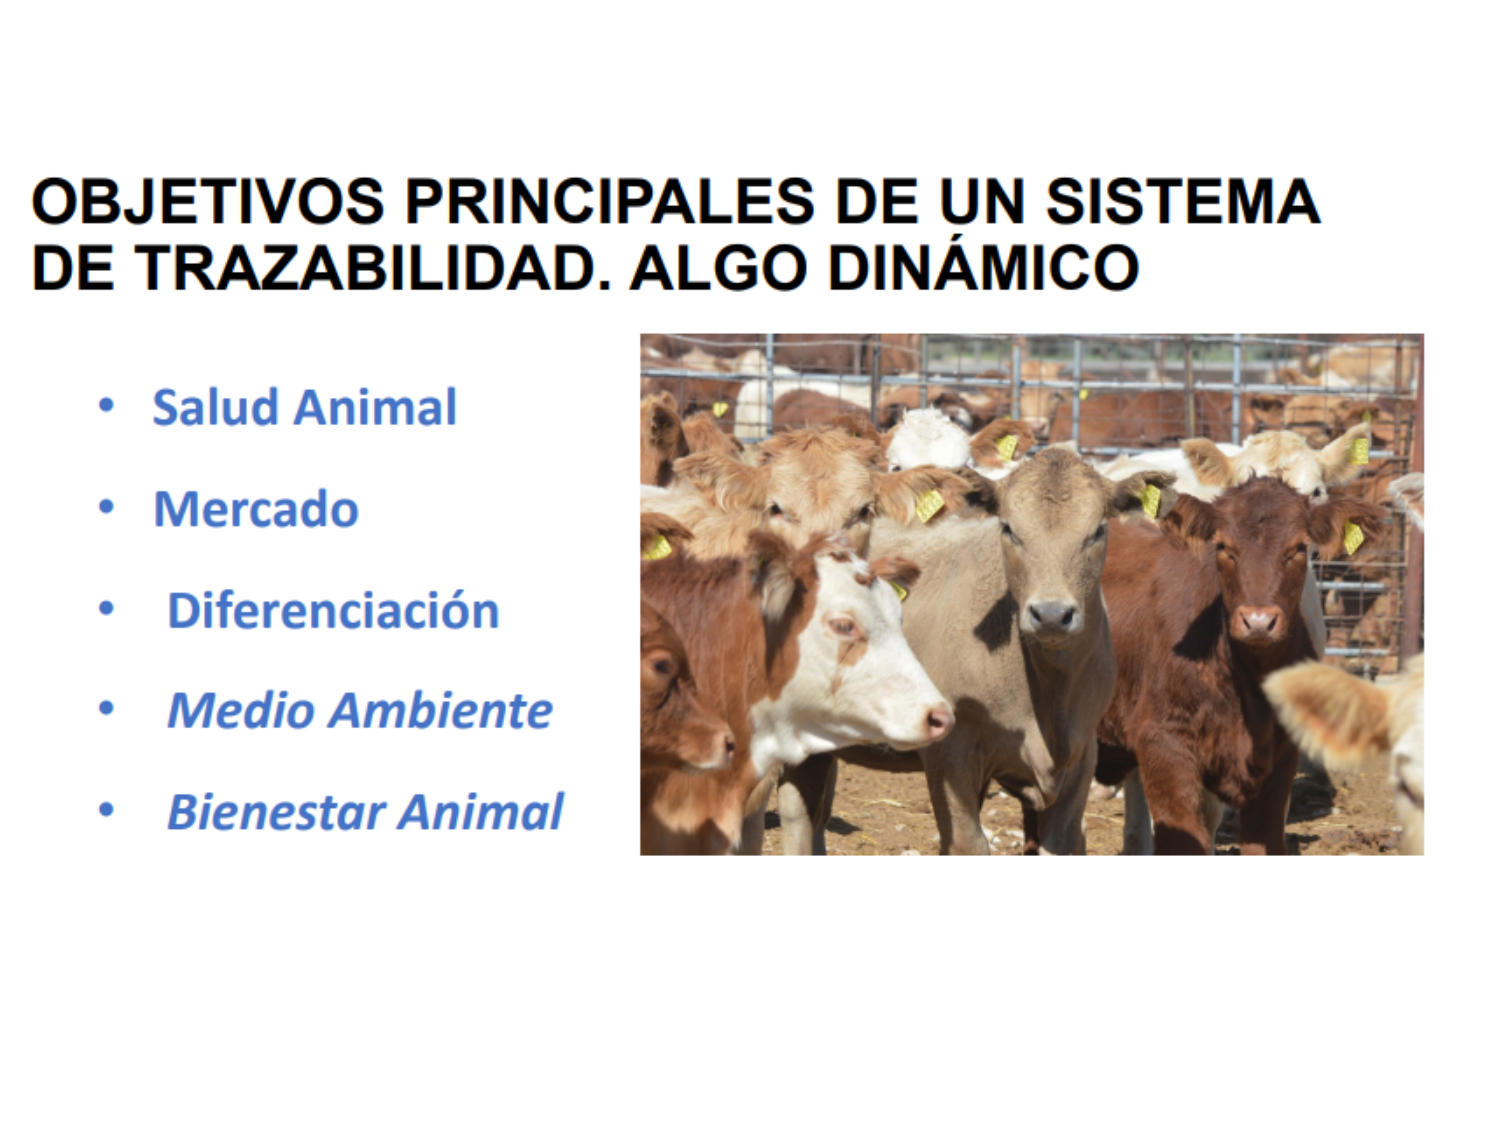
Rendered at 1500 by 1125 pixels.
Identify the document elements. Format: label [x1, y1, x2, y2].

picture [16, 164, 1435, 884]
